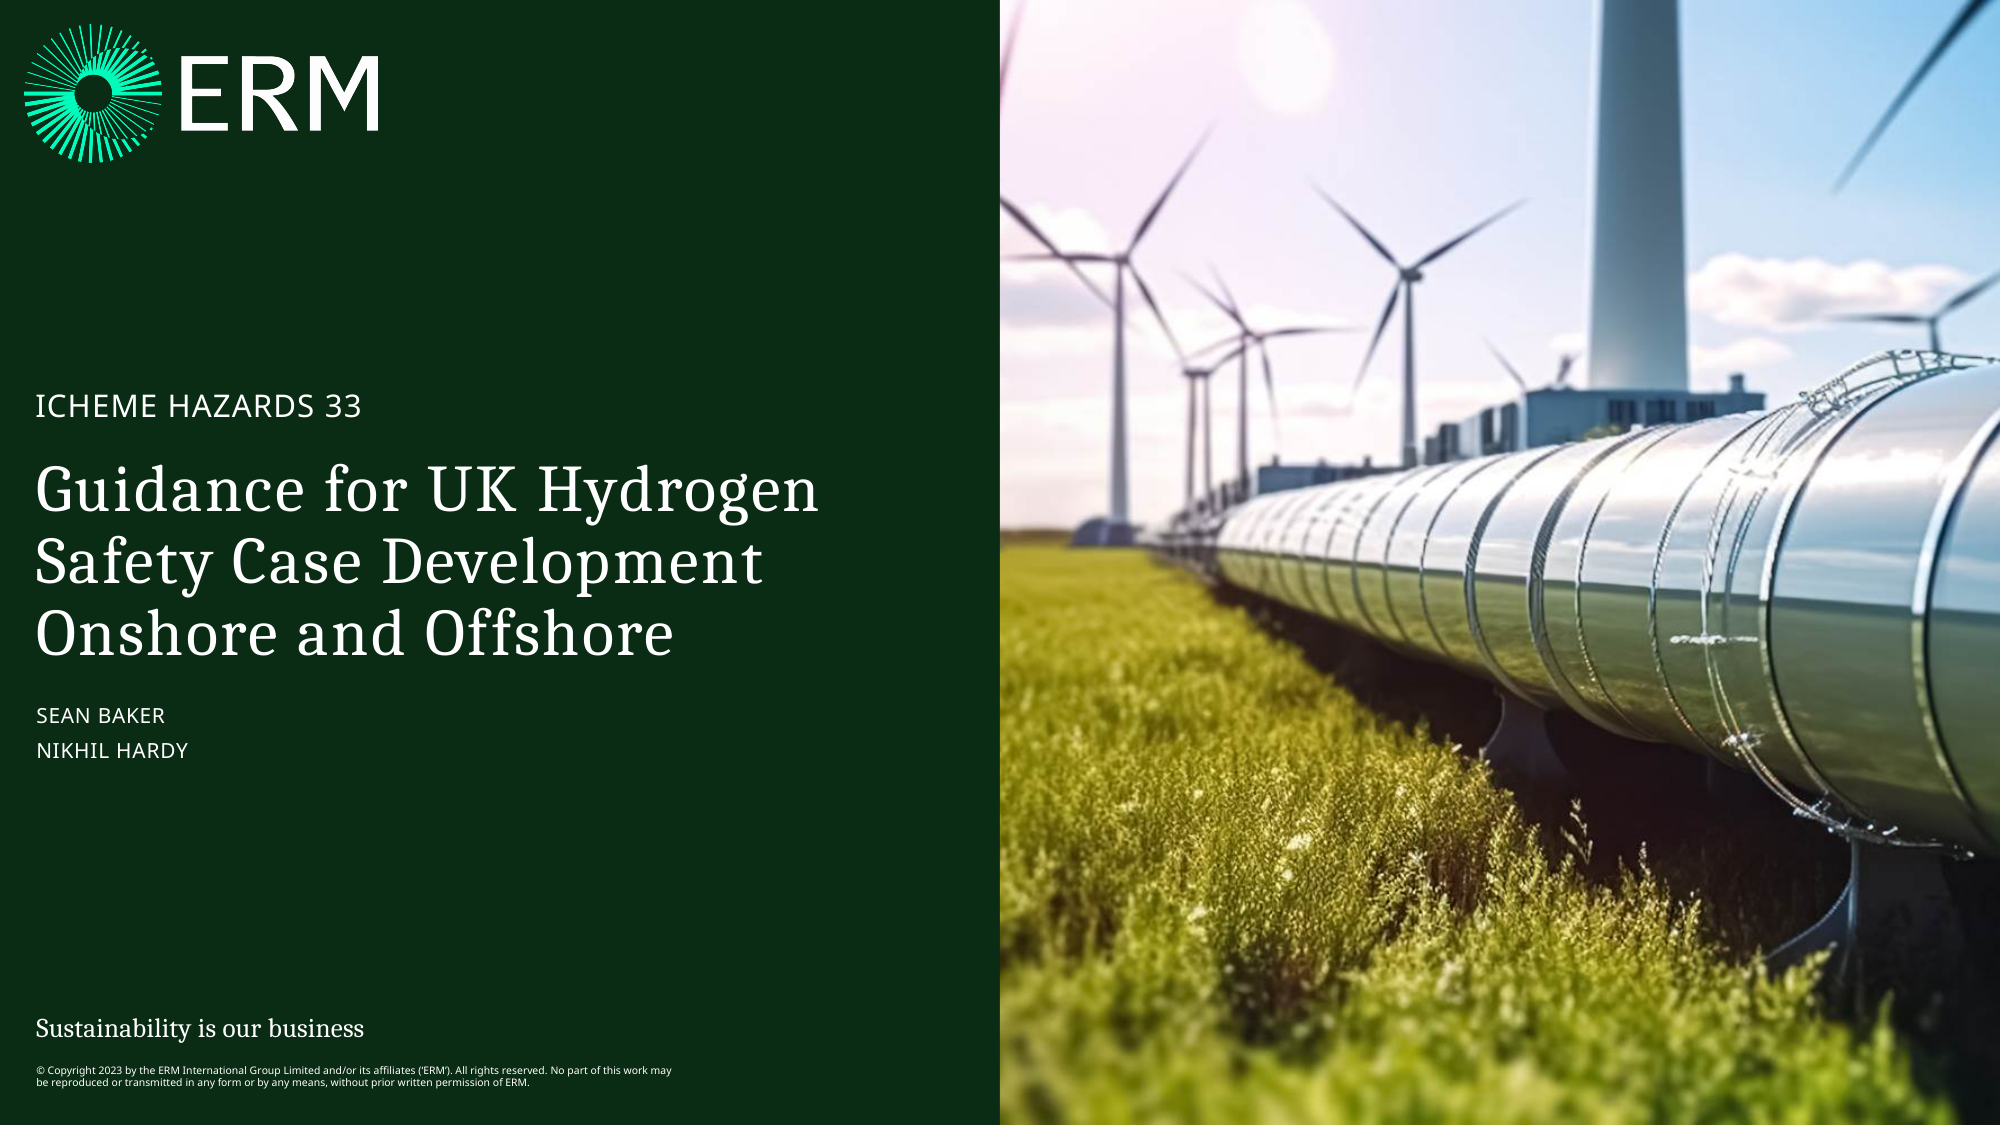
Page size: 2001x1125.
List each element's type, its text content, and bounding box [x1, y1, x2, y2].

picture [24, 24, 378, 163]
picture [999, 0, 2000, 1125]
title Guidance for UK Hydrogen Safety Case Development Onshore and Offshore [36, 452, 952, 671]
list Nikhil Hardy [36, 738, 952, 765]
list IChemE HAZARDS 33 [35, 386, 951, 426]
subtitle Sean Baker [36, 702, 952, 729]
